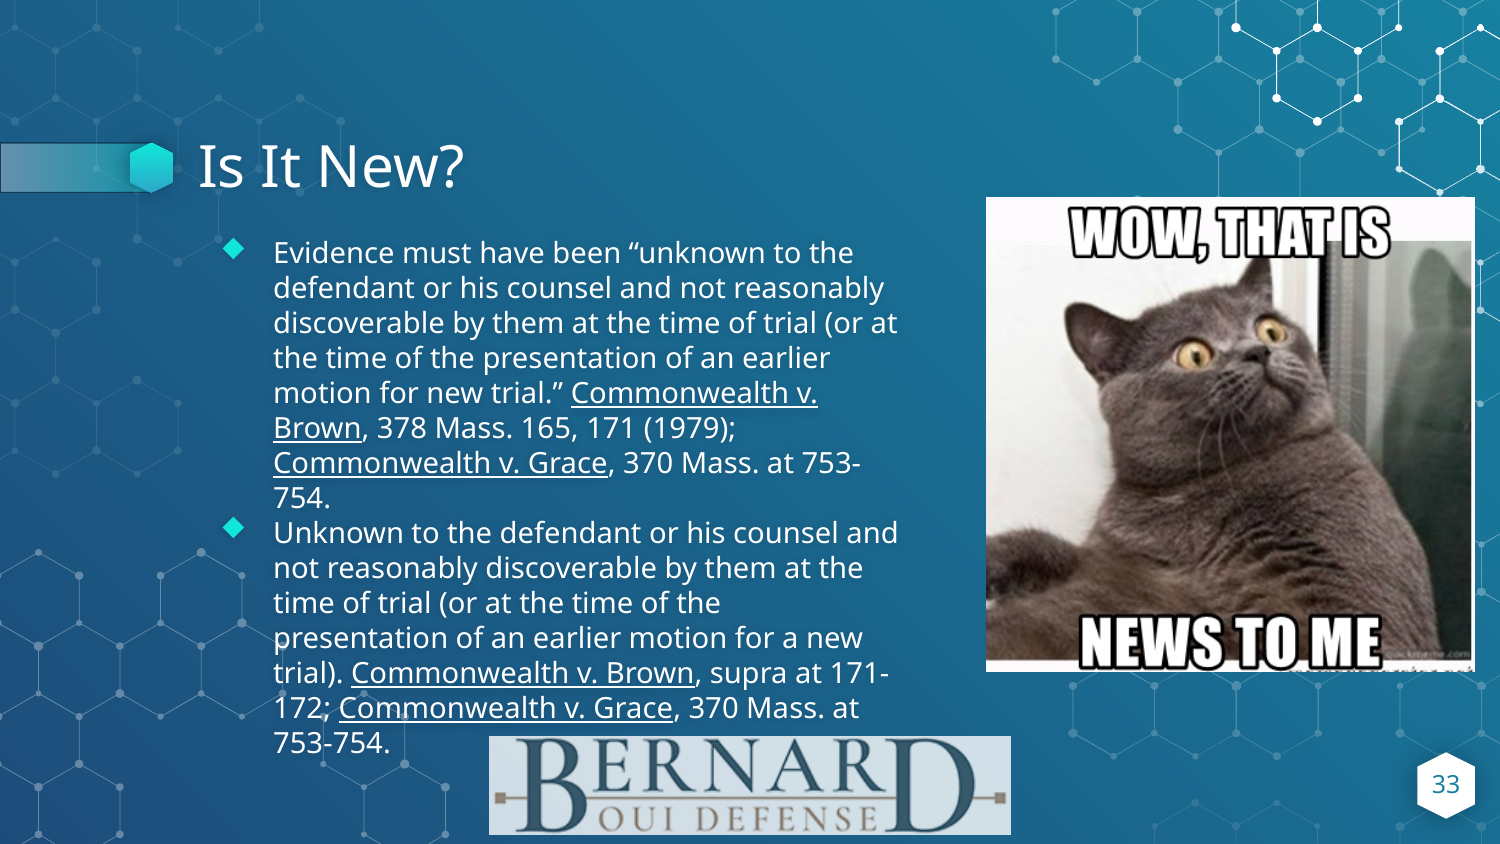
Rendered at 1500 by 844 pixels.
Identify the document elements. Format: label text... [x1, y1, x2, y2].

list Evidence must have been “unknown to the defendant or his counsel and not reasonably discoverable by them at the time of trial (or at the time of the presentation of an earlier motion for new trial.” Commonwealth v. Brown, 378 Mass. 165, 171 (1979); Commonwealth v. Grace, 370 Mass. at 753-754. Unknown to the defendant or his counsel and not reasonably discoverable by them at the time of trial (or at the time of the presentation of an earlier motion for a new trial). Commonwealth v. Brown, supra at 171-172; Commonwealth v. Grace, 370 Mass. at 753-754. [198, 234, 903, 733]
picture [986, 197, 1476, 672]
picture [489, 736, 1011, 835]
slide_number 33 [1417, 752, 1475, 819]
title Is It New? [198, 140, 1302, 198]
